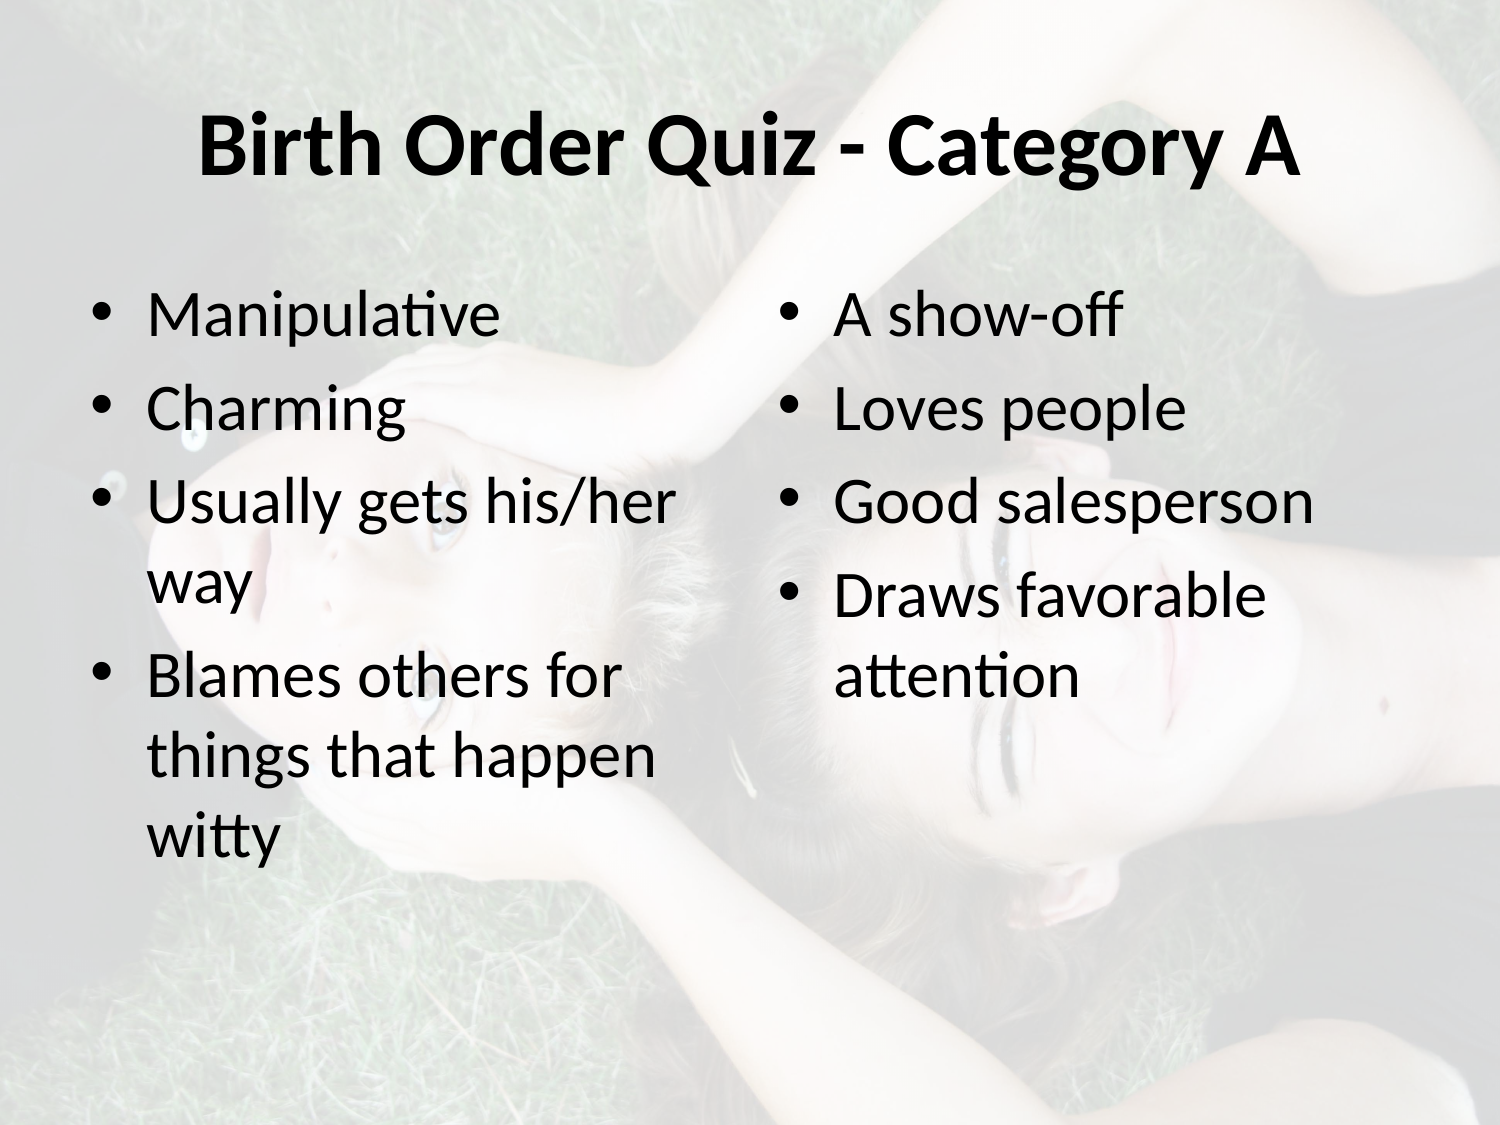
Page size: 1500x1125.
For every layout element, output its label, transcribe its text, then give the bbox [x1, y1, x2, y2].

title Birth Order Quiz - Category A [75, 45, 1425, 233]
list Manipulative Charming Usually gets his/her way Blames others for things that happen witty [75, 262, 738, 1005]
list A show-off Loves people Good salesperson Draws favorable attention [762, 262, 1425, 1005]
